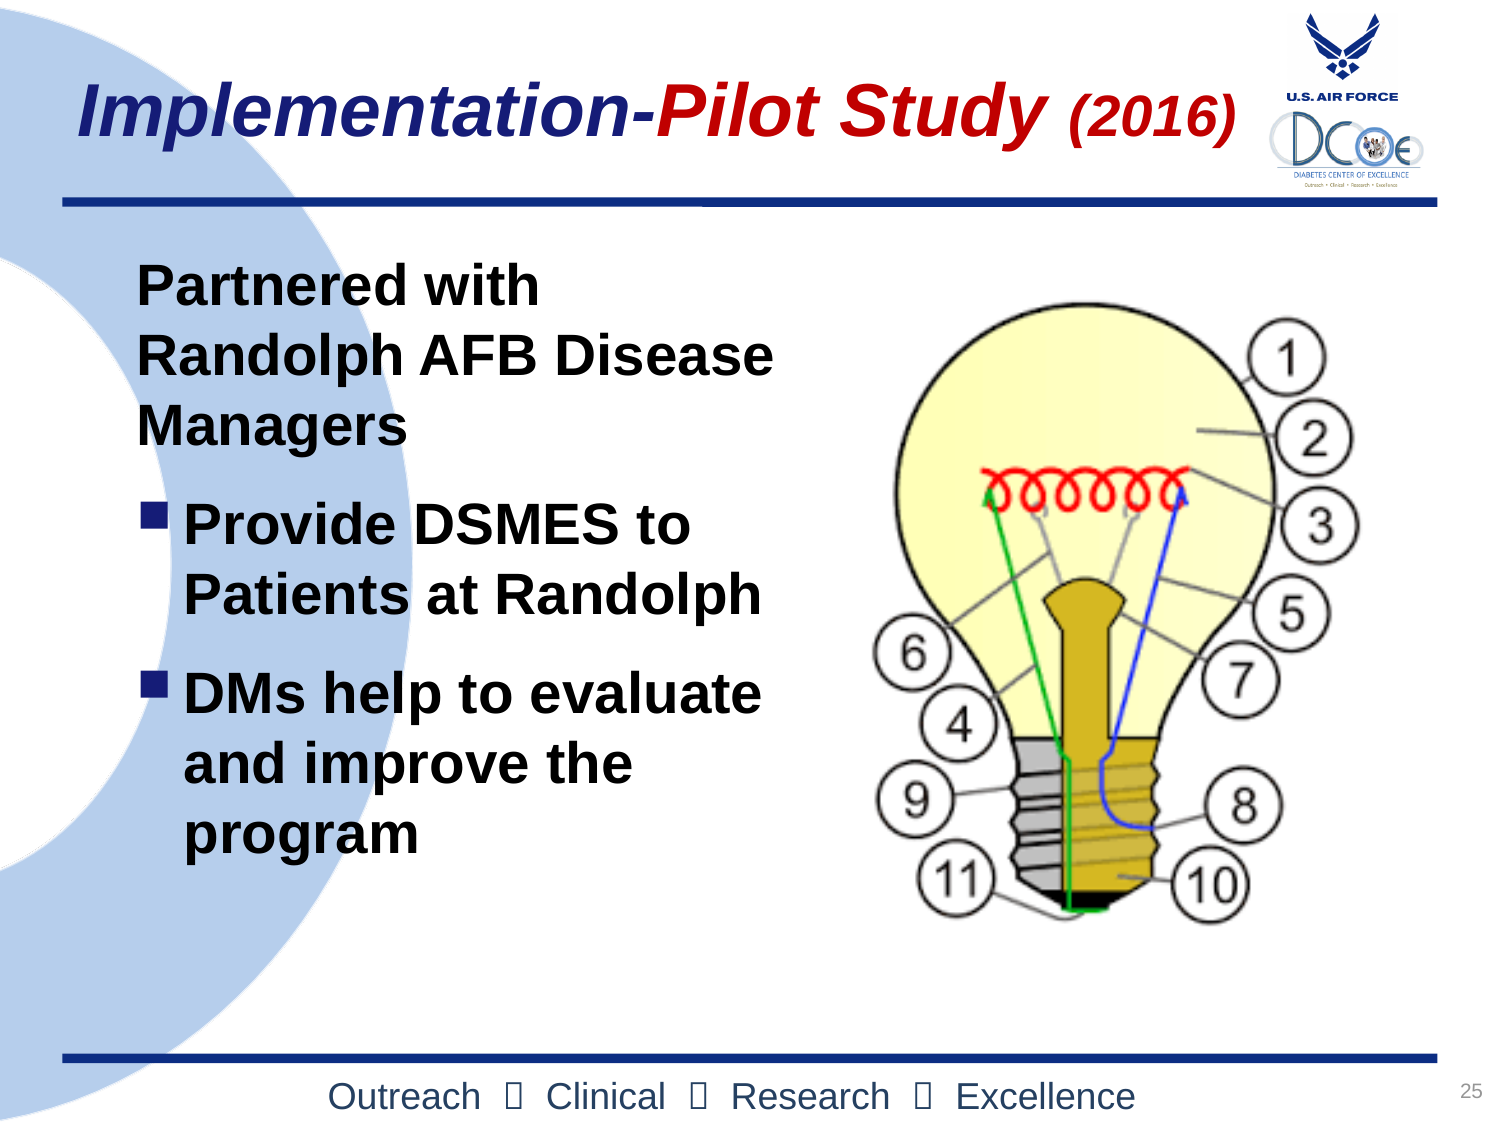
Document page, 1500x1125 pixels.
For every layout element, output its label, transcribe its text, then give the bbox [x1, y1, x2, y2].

picture [862, 283, 1368, 934]
picture [405, 1091, 414, 1097]
picture [405, 1100, 414, 1107]
list Partnered with Randolph AFB Disease Managers Provide DSMES to Patients at Randolph DMs help to evaluate and improve the program [121, 239, 799, 1018]
slide_number 25 [1310, 1070, 1499, 1121]
picture [1332, 13, 1437, 196]
picture [0, 0, 414, 1125]
title Implementation-Pilot Study (2016) [62, 12, 1332, 201]
